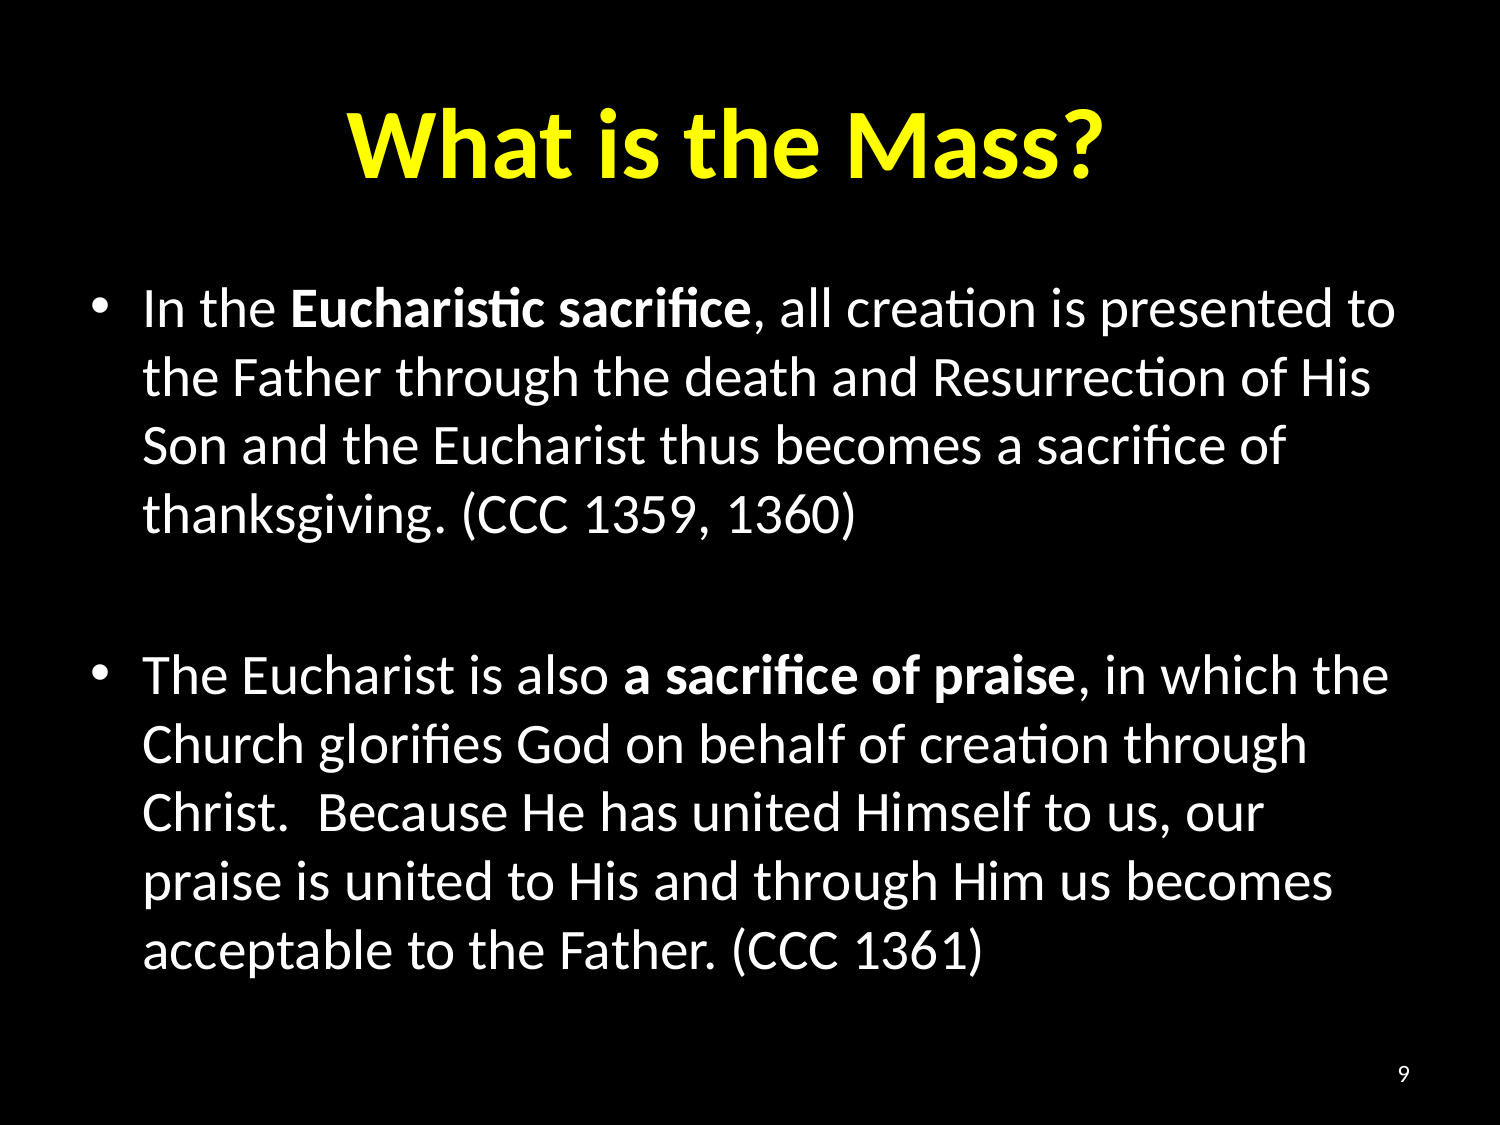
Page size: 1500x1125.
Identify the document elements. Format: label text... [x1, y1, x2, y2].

list In the Eucharistic sacrifice, all creation is presented to the Father through the death and Resurrection of His Son and the Eucharist thus becomes a sacrifice of thanksgiving. (CCC 1359, 1360) The Eucharist is also a sacrifice of praise, in which the Church glorifies God on behalf of creation through Christ. Because He has united Himself to us, our praise is united to His and through Him us becomes acceptable to the Father. (CCC 1361) [75, 262, 1425, 1005]
slide_number 9 [1074, 1042, 1425, 1103]
title What is the Mass? [75, 45, 1425, 233]
